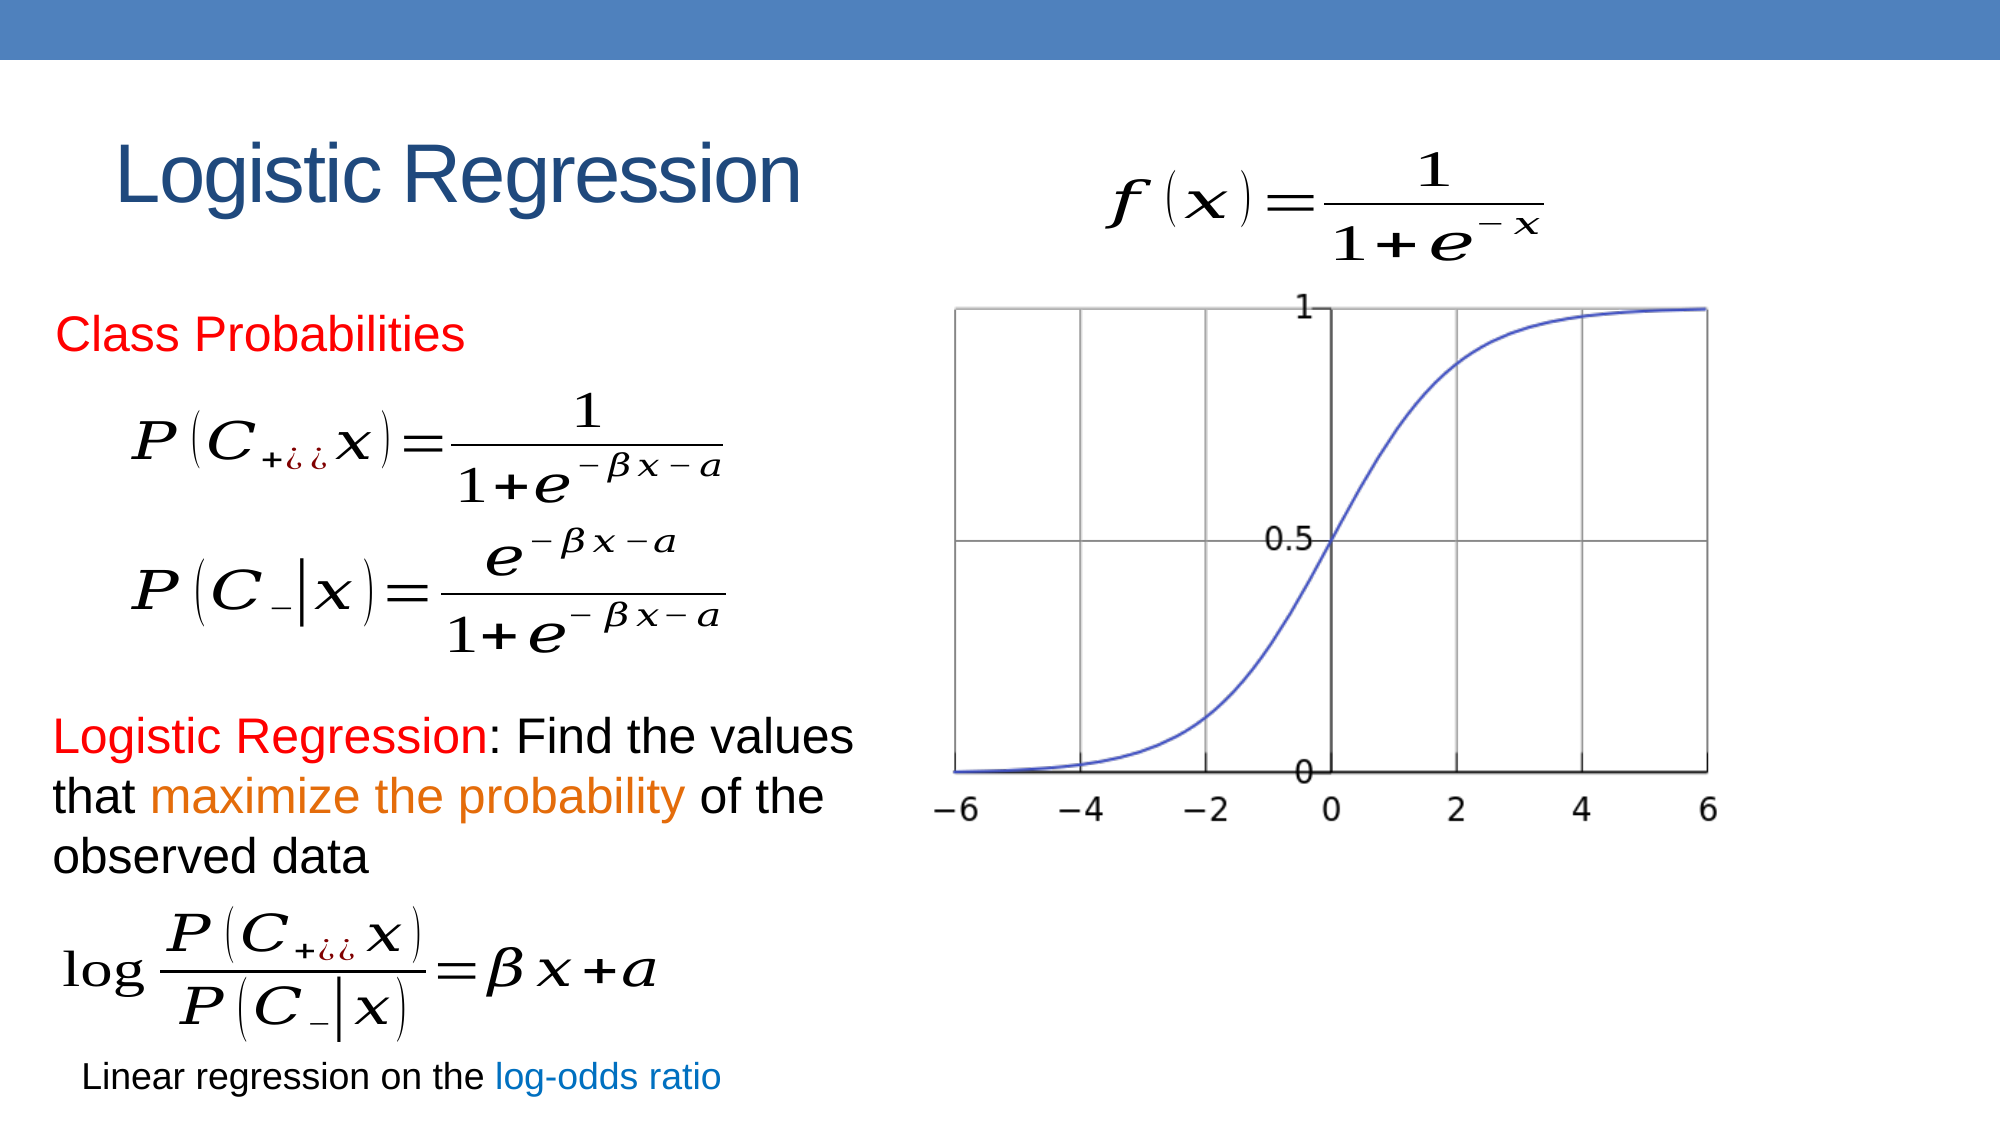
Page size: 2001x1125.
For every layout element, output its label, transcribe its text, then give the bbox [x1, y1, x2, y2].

text_box Class Probabilities [40, 294, 481, 369]
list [899, 274, 1763, 851]
title Logistic Regression [99, 87, 1900, 250]
text_box Linear regression on the log-odds ratio [66, 1045, 737, 1105]
